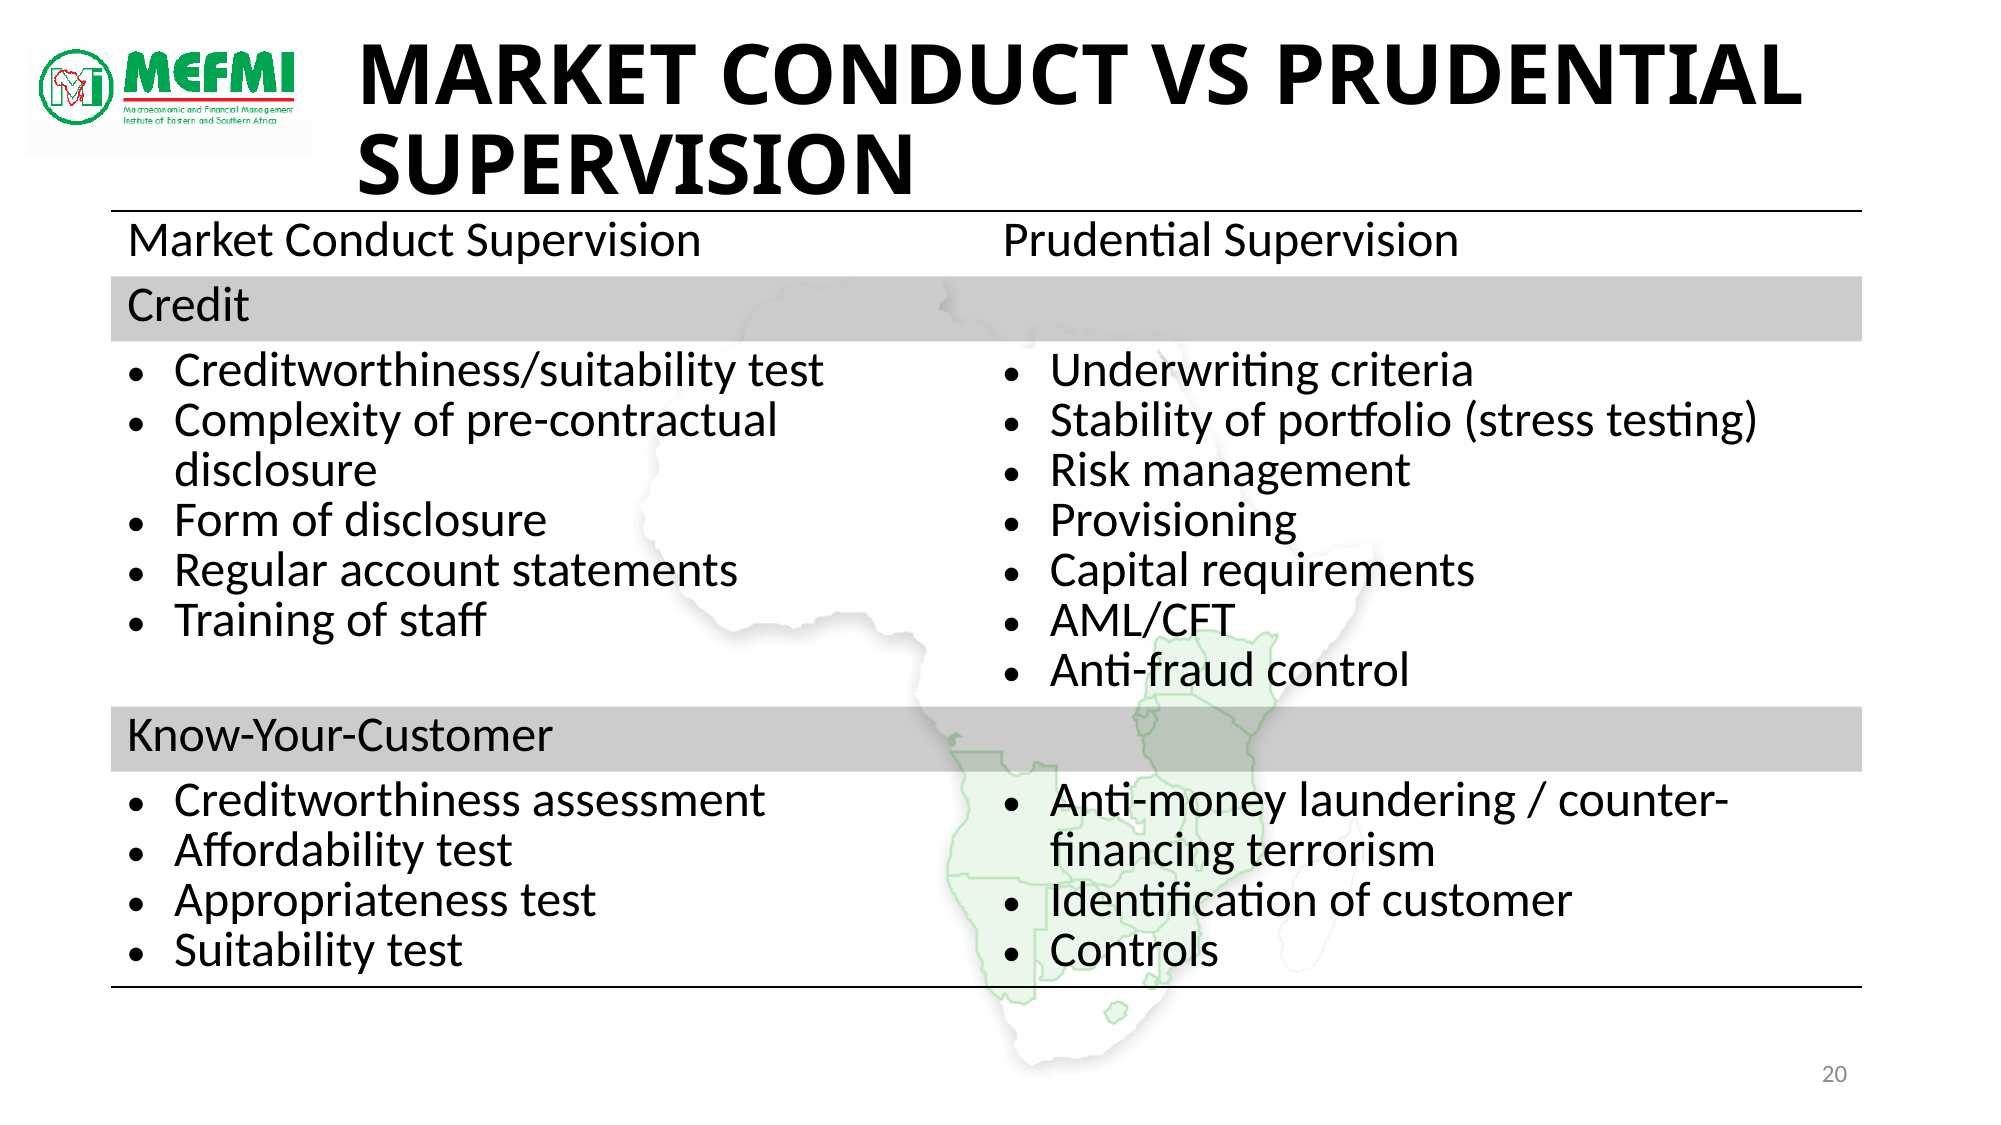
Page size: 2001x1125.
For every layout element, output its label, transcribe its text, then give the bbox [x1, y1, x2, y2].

title Market Conduct vs Prudential Supervision [341, 13, 1884, 232]
slide_number 20 [1412, 1042, 1863, 1103]
table_cell Anti-money laundering / counter-financing terrorism Identification of customer Controls [987, 772, 1862, 986]
table_cell Know-Your-Customer [111, 707, 987, 772]
table_cell Creditworthiness assessment Affordability test Appropriateness test Suitability test [111, 772, 987, 986]
picture [27, 22, 312, 155]
table_cell [987, 707, 1862, 772]
table_cell Credit [111, 276, 1862, 341]
table_cell Creditworthiness/suitability test Complexity of pre-contractual disclosure Form of disclosure Regular account statements Training of staff [111, 341, 987, 707]
table_header Prudential Supervision [987, 212, 1862, 276]
picture [631, 988, 1388, 1082]
table_cell Underwriting criteria Stability of portfolio (stress testing) Risk management Provisioning Capital requirements AML/CFT Anti-fraud control [987, 341, 1862, 707]
table_header Market Conduct Supervision [111, 212, 987, 276]
